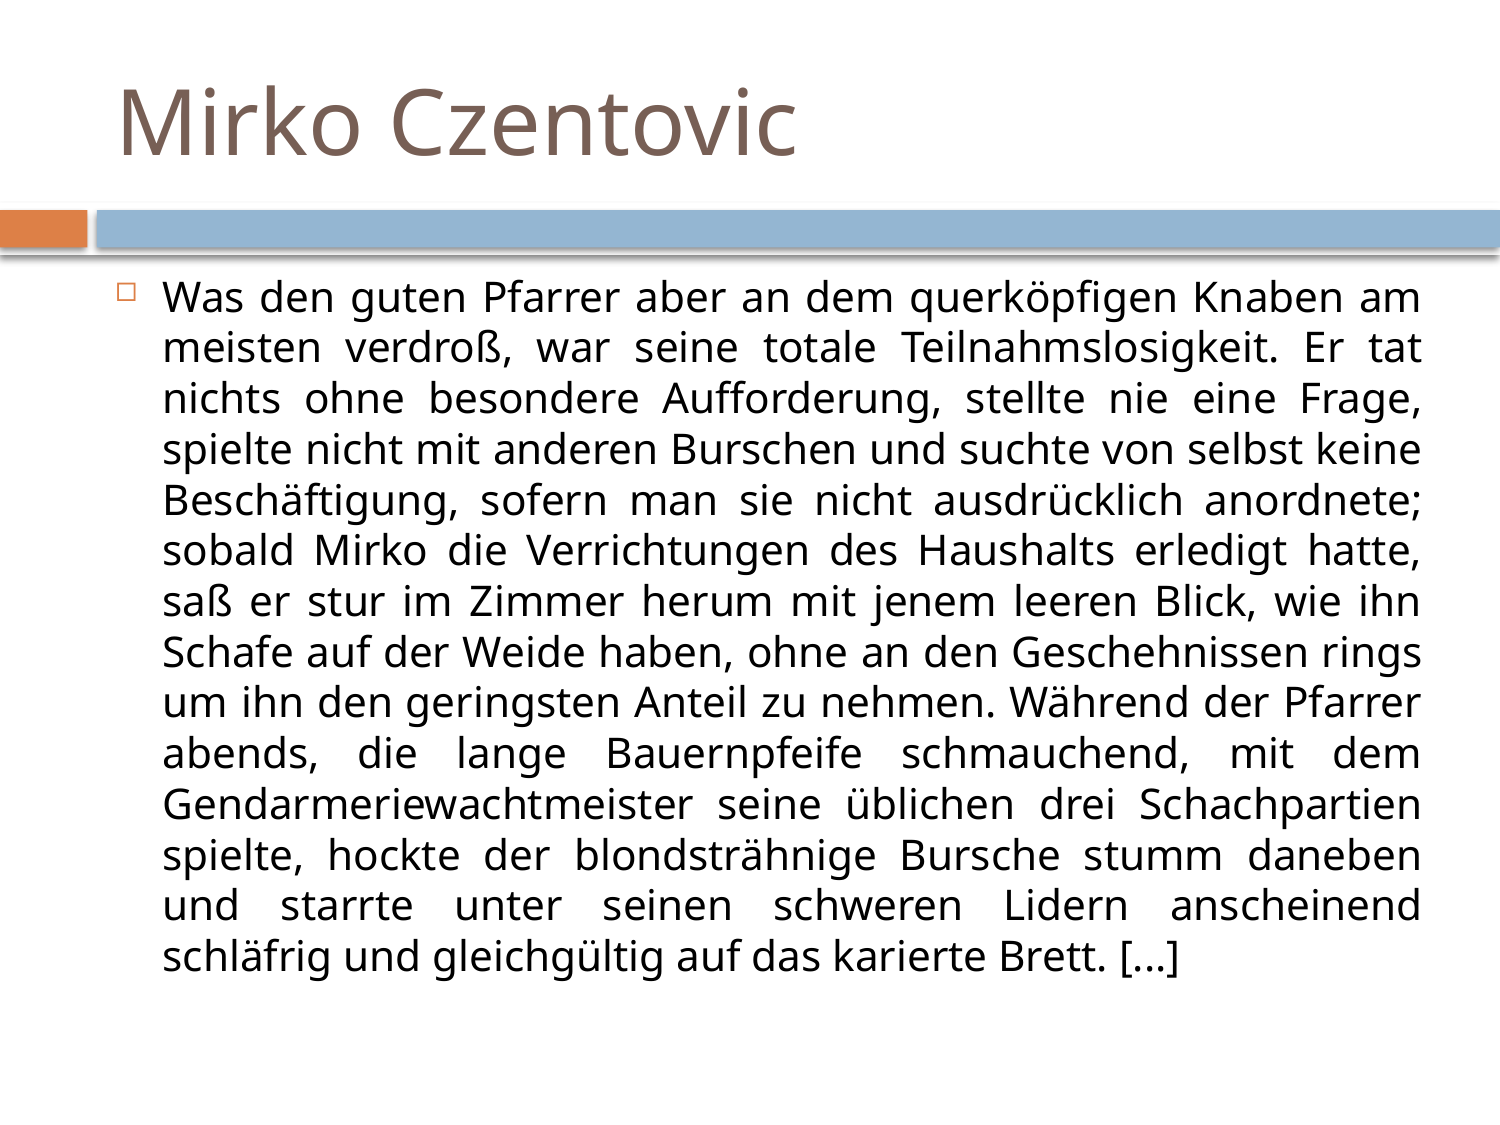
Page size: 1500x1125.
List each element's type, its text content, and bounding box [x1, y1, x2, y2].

list Was den guten Pfarrer aber an dem querköpfigen Knaben am meisten verdroß, war seine totale Teilnahmslosigkeit. Er tat nichts ohne besondere Aufforderung, stellte nie eine Frage, spielte nicht mit anderen Burschen und suchte von selbst keine Beschäftigung, sofern man sie nicht ausdrücklich anordnete; sobald Mirko die Verrichtungen des Haushalts erledigt hatte, saß er stur im Zimmer herum mit jenem leeren Blick, wie ihn Schafe auf der Weide haben, ohne an den Geschehnissen rings um ihn den geringsten Anteil zu nehmen. Während der Pfarrer abends, die lange Bauernpfeife schmauchend, mit dem Gendarmeriewachtmeister seine üblichen drei Schachpartien spielte, hockte der blondsträhnige Bursche stumm daneben und starrte unter seinen schweren Lidern anscheinend schläfrig und gleichgültig auf das karierte Brett. [...] [100, 262, 1438, 1000]
title Mirko Czentovic [100, 37, 1438, 200]
